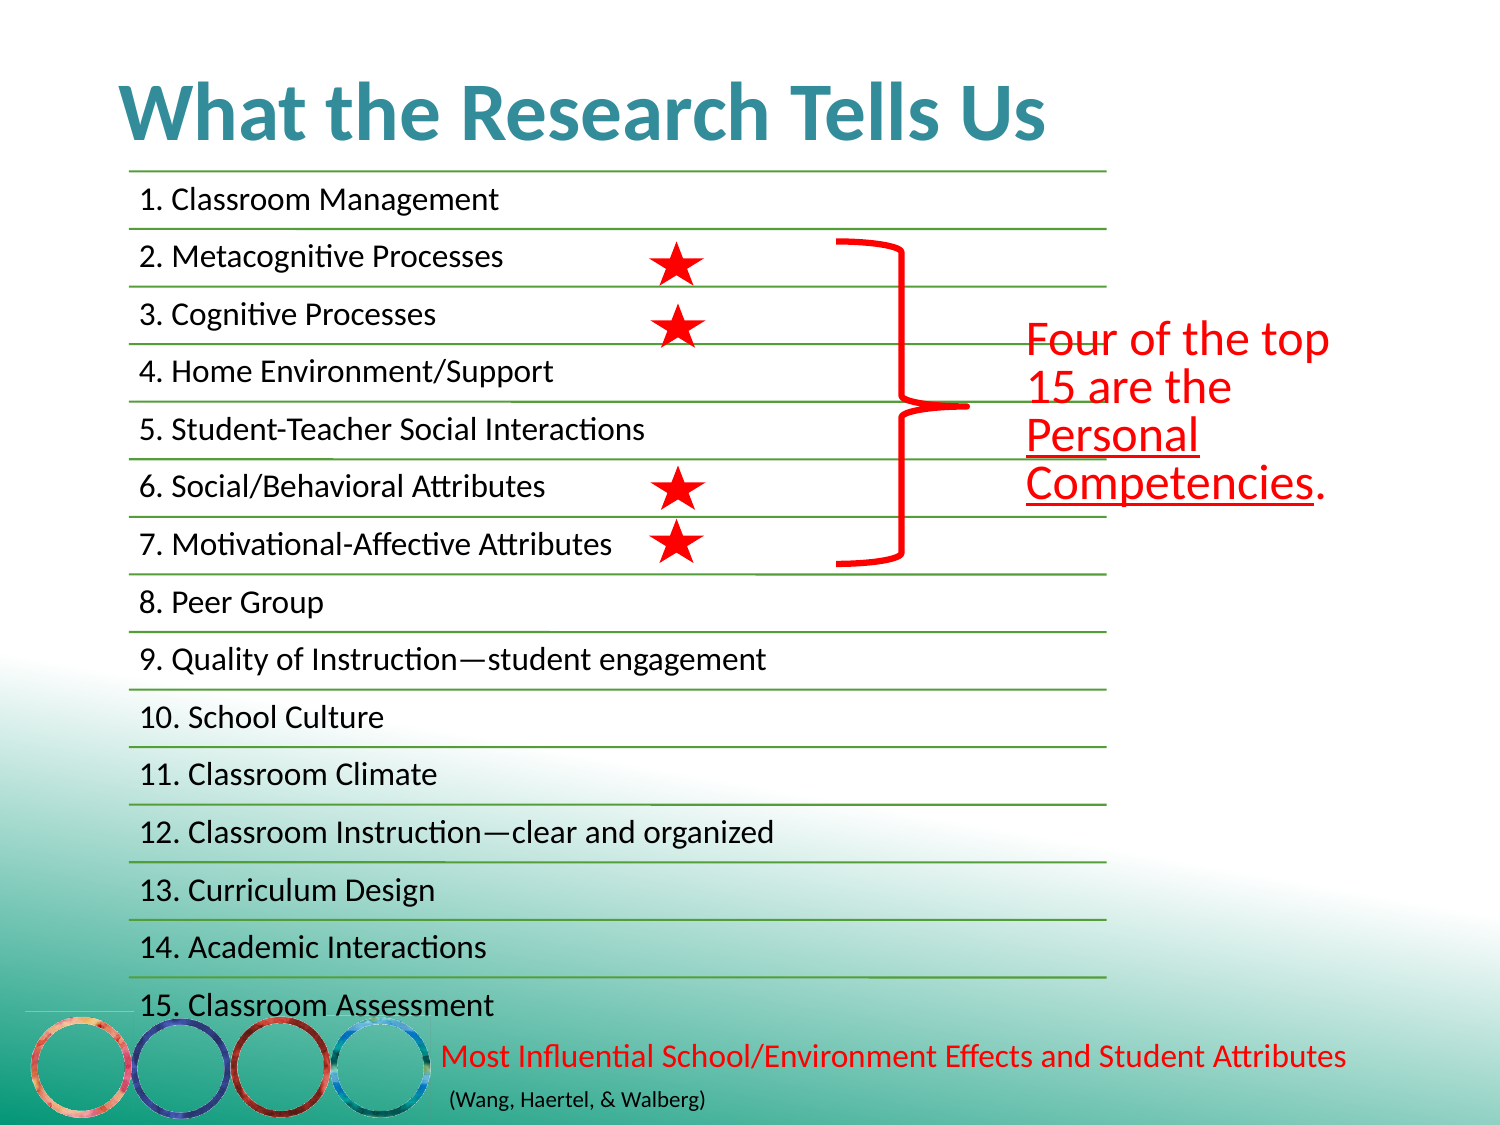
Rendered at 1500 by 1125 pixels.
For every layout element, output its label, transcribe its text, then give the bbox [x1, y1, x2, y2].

text_box Most Influential School/Environment Effects and Student Attributes (Wang, Haertel, & Walberg) [425, 1035, 1500, 1125]
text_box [29, 1013, 430, 1119]
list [132, 174, 1106, 1032]
title What the Research Tells Us [103, 59, 1397, 167]
text_box Four of the top 15 are the Personal Competencies. [1108, 309, 1369, 569]
